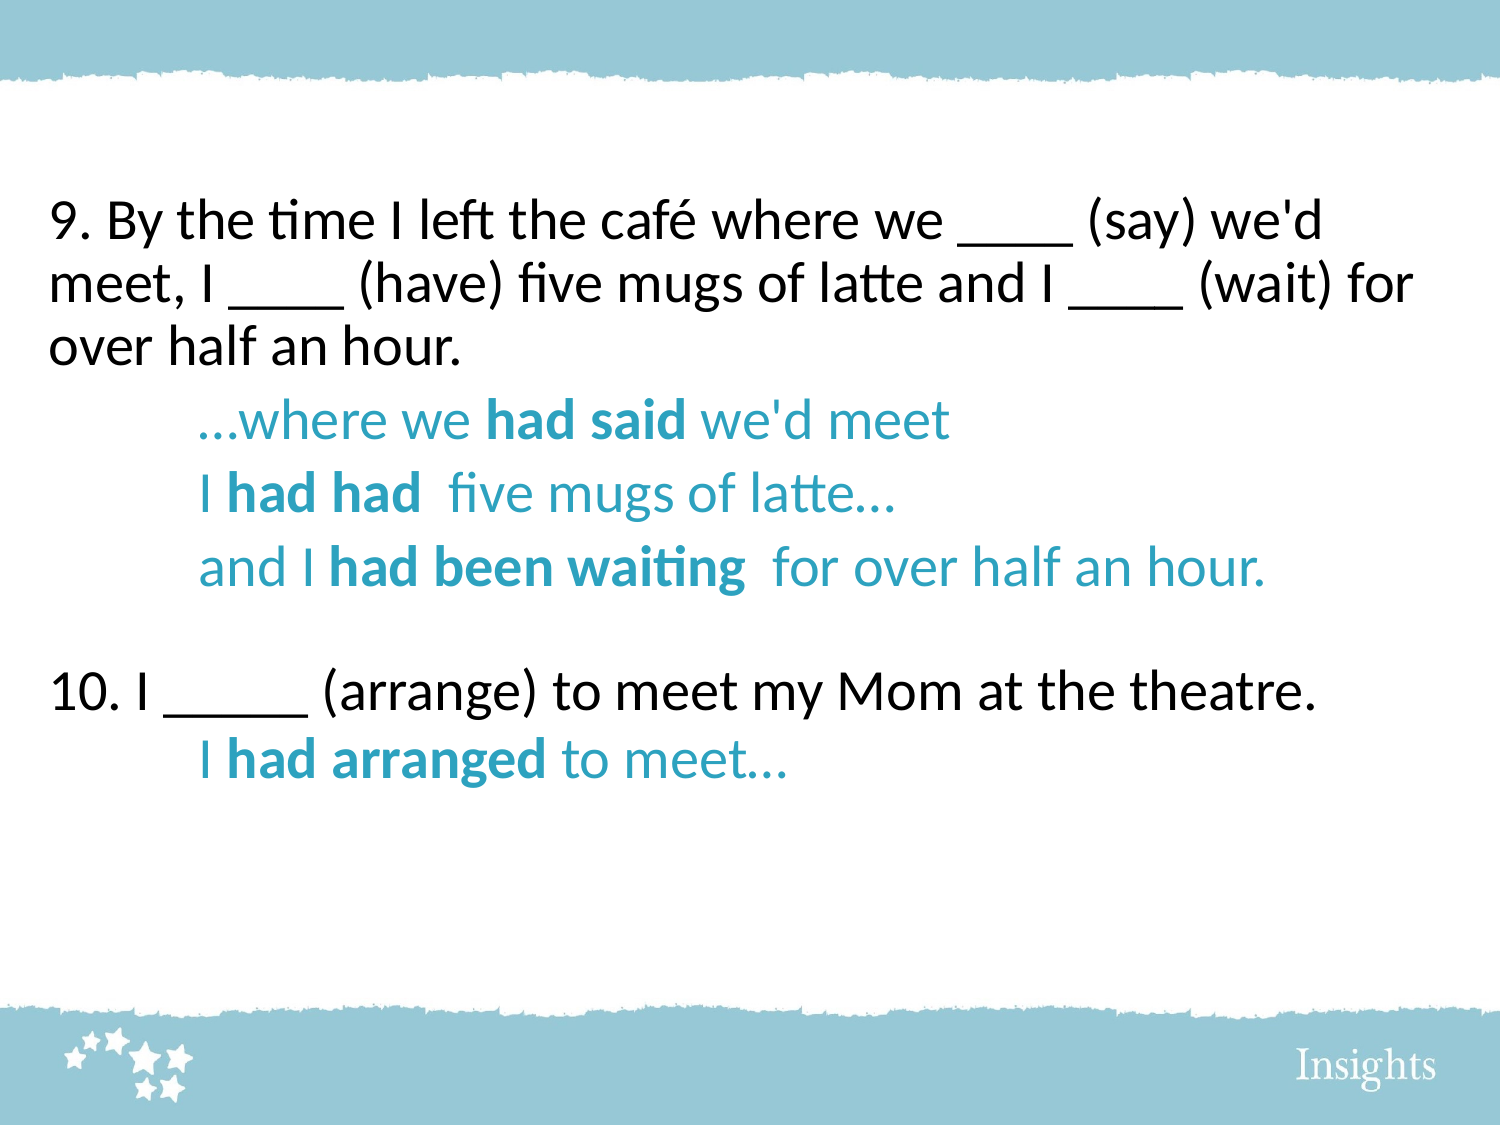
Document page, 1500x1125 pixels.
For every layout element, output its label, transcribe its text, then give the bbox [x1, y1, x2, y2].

picture [0, 0, 1500, 1125]
list 9. By the time I left the café where we ____ (say) we'd meet, I ____ (have) five mugs of latte and I ____ (wait) for over half an hour. …where we had said we'd meet I had had five mugs of latte… and I had been waiting for over half an hour. 10. I _____ (arrange) to meet my Mom at the theatre. I had arranged to meet… [40, 101, 1461, 1036]
